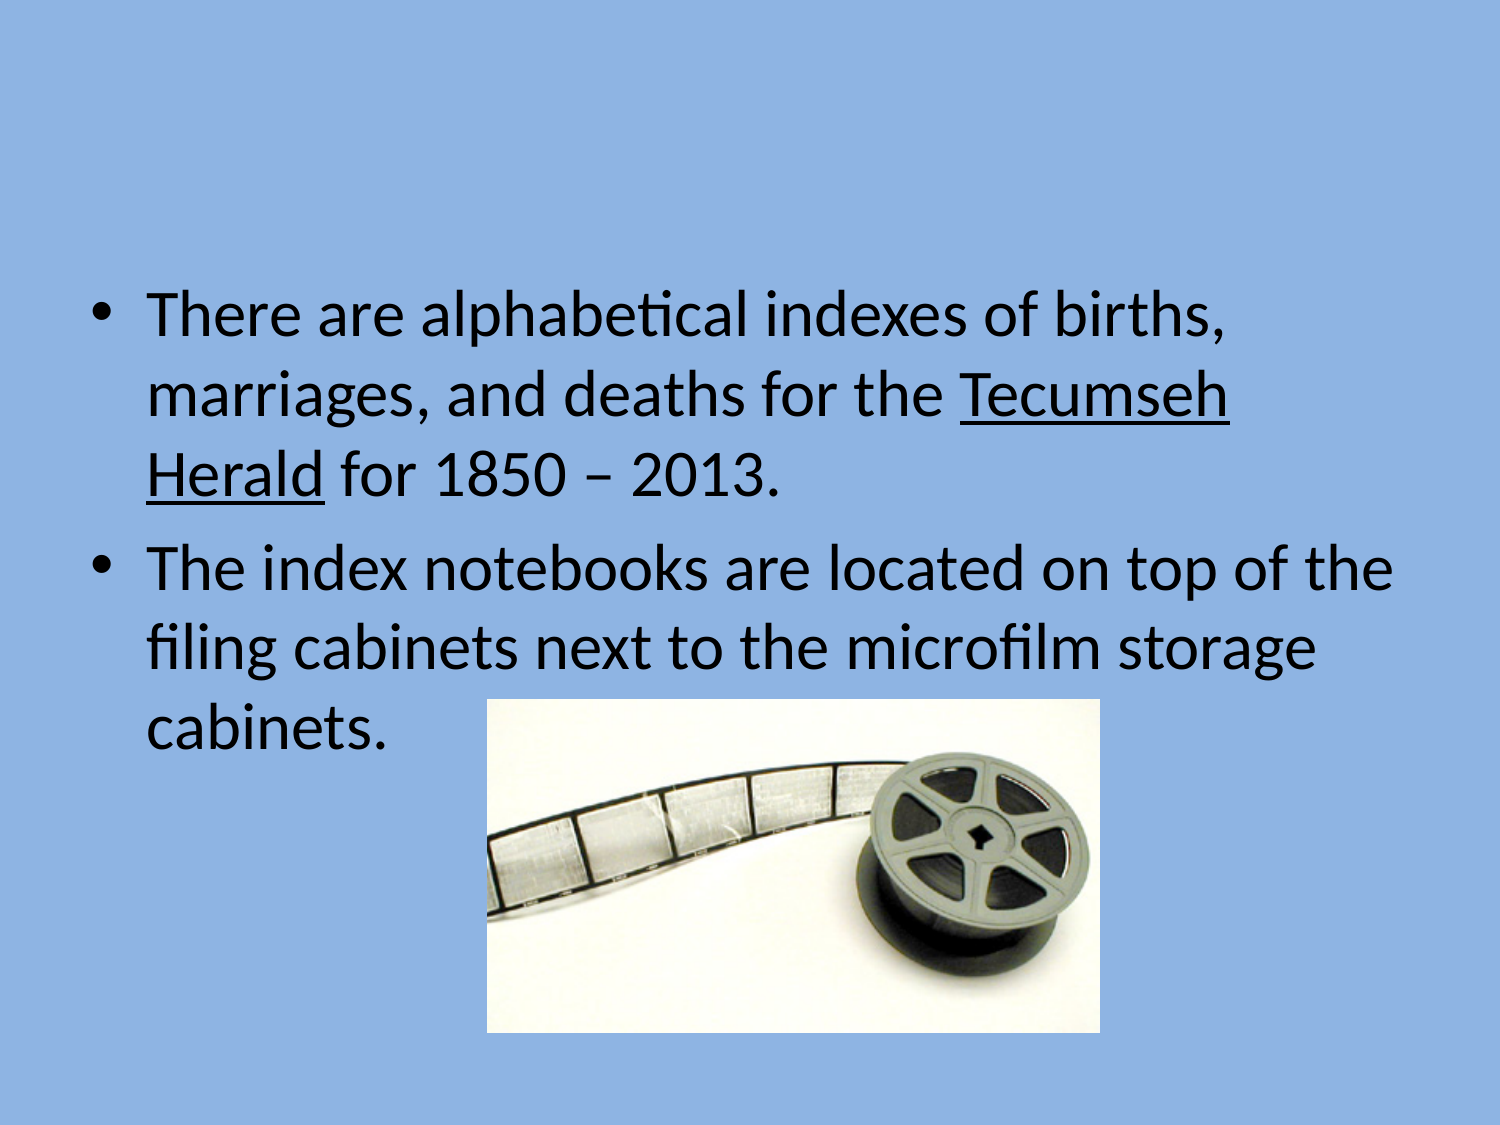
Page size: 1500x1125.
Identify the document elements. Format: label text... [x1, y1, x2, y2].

picture [487, 699, 1101, 1033]
list There are alphabetical indexes of births, marriages, and deaths for the Tecumseh Herald for 1850 – 2013. The index notebooks are located on top of the filing cabinets next to the microfilm storage cabinets. [75, 262, 1425, 1005]
